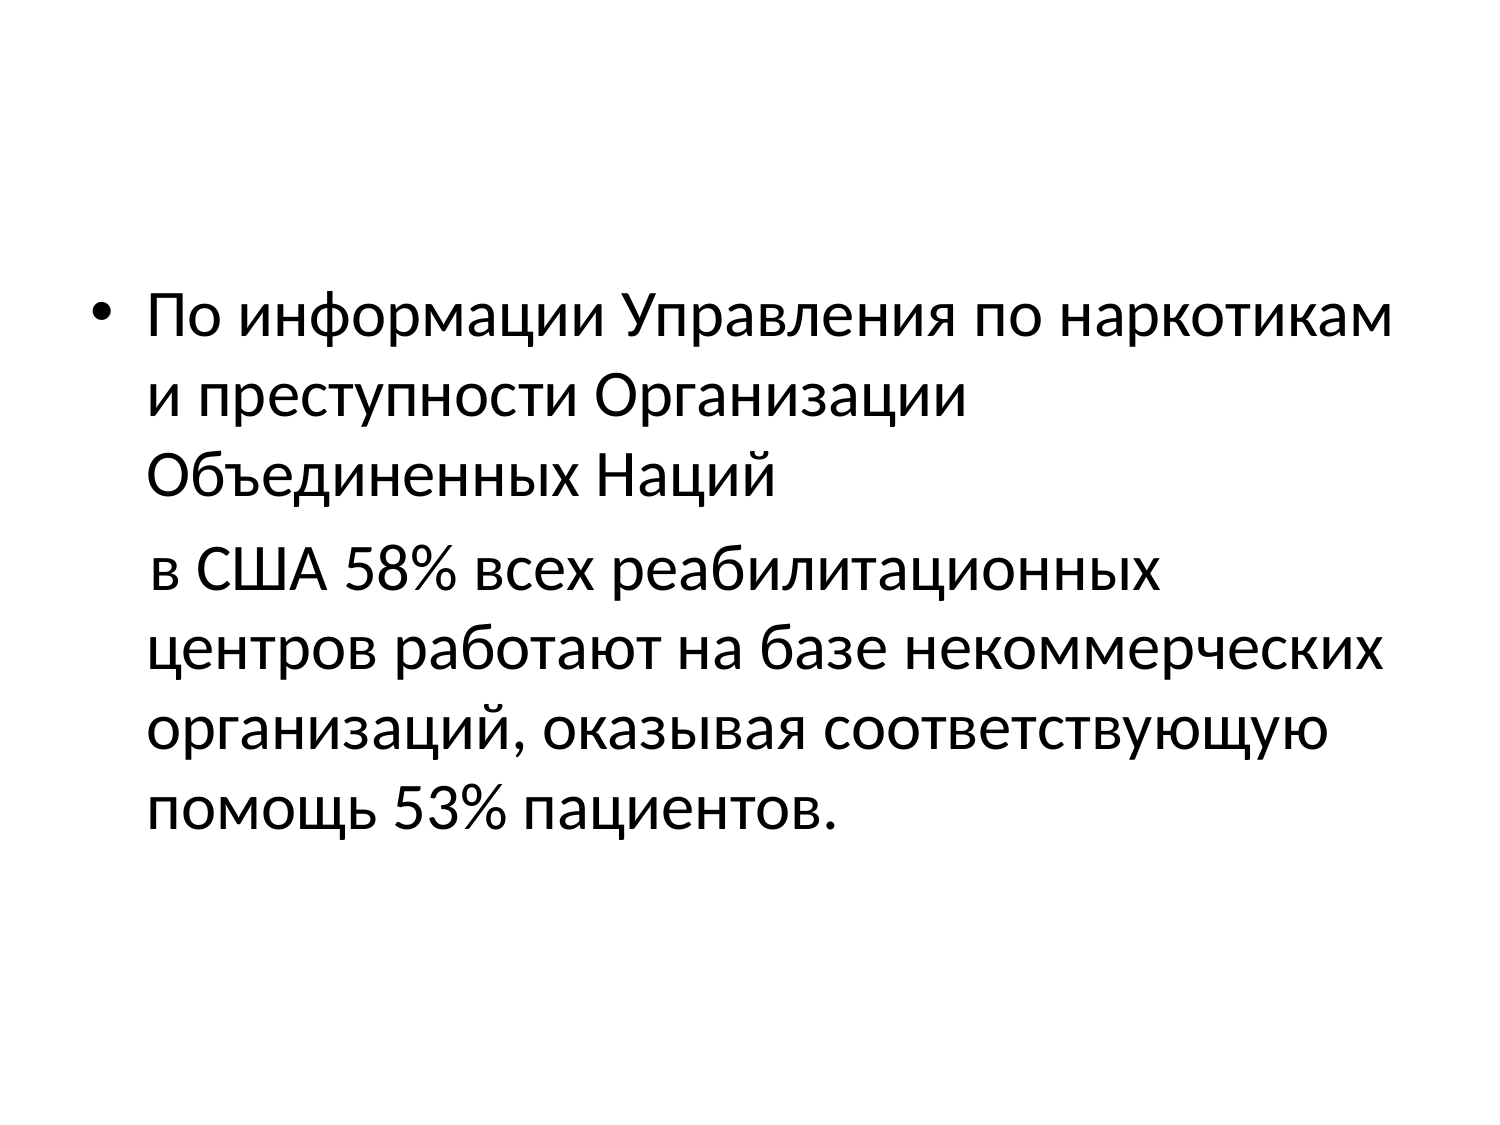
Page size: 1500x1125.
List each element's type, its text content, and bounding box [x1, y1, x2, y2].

list По информации Управления по наркотикам и преступности Организации Объединенных Наций в США 58% всех реабилитационных центров работают на базе некоммерческих организаций, оказывая соответствующую помощь 53% пациентов. [75, 262, 1425, 1005]
